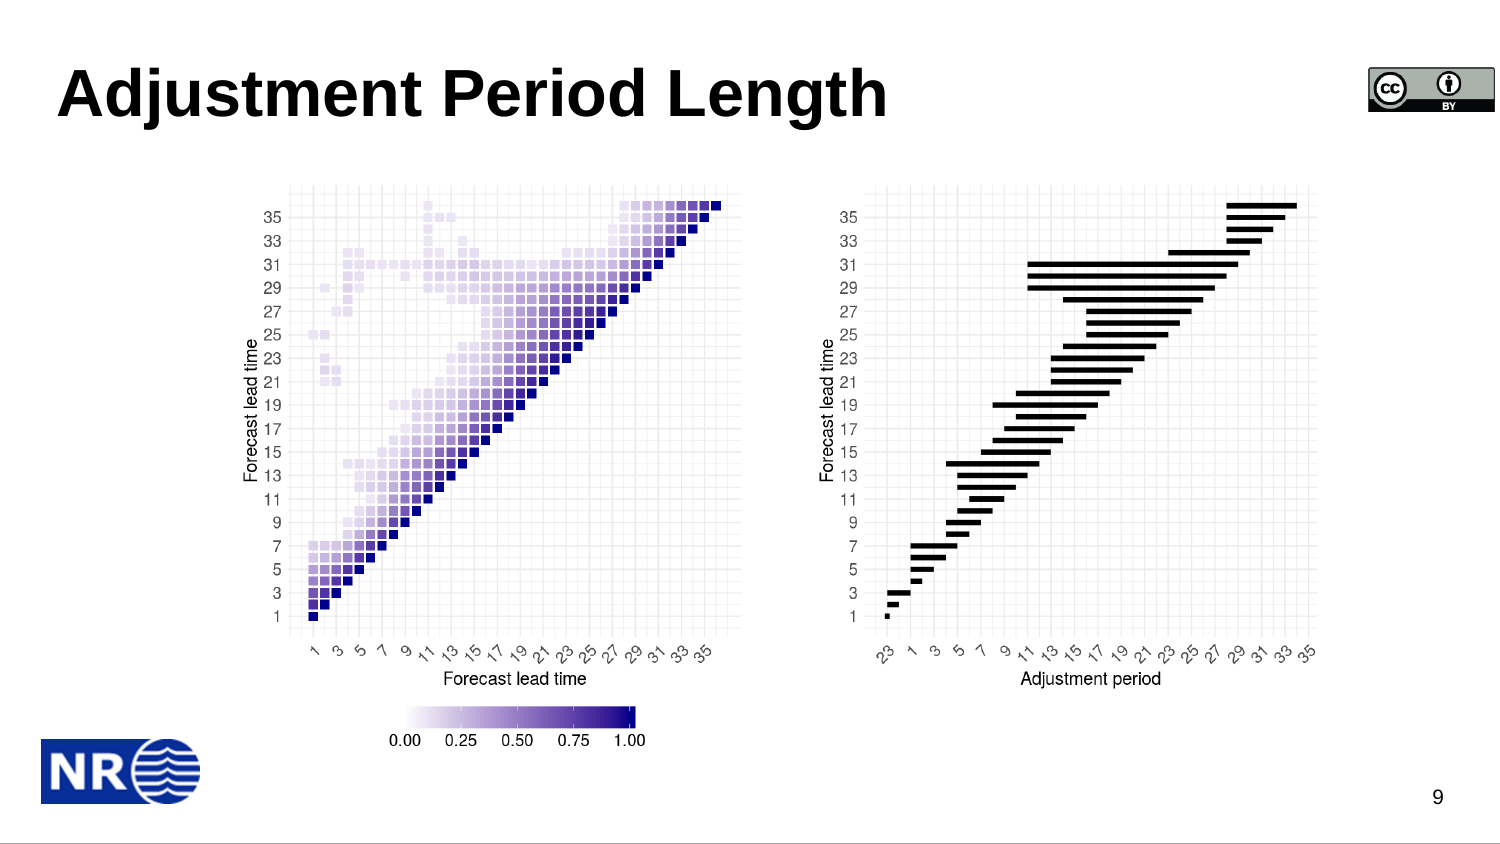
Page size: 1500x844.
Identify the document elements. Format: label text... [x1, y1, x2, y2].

picture [41, 739, 200, 804]
picture [1459, 67, 1495, 112]
picture [206, 178, 1384, 753]
title Adjustment Period Length [41, 43, 1459, 139]
slide_number 9 [1394, 776, 1459, 812]
